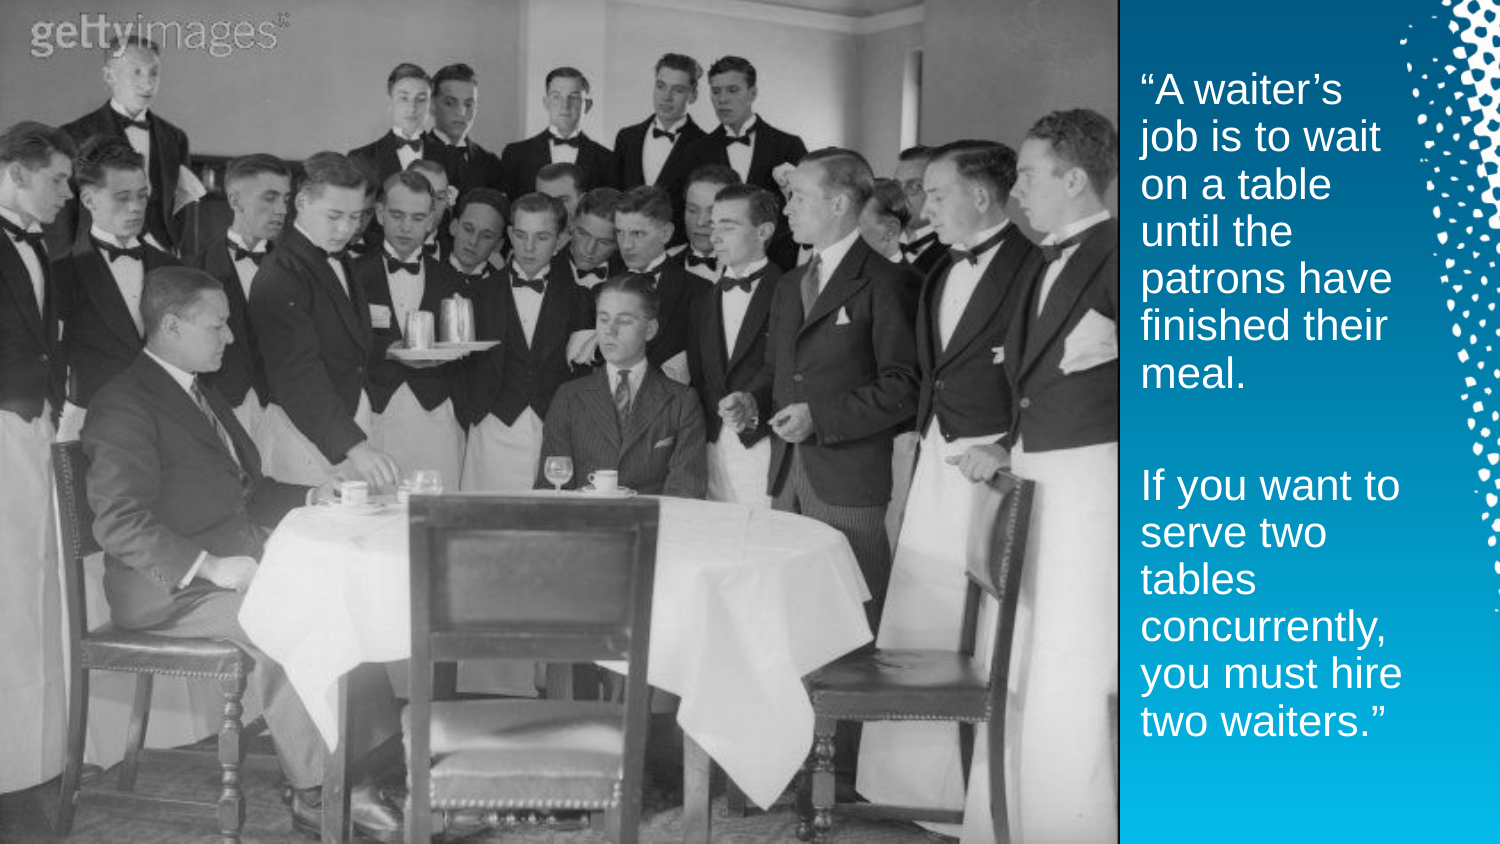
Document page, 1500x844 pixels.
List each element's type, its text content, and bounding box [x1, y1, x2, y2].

picture [1458, 349, 1469, 362]
picture [1443, 150, 1451, 155]
picture [1488, 303, 1495, 311]
picture [1494, 369, 1500, 378]
picture [1466, 226, 1472, 234]
picture [1467, 185, 1474, 192]
picture [1494, 561, 1500, 574]
picture [1455, 92, 1463, 99]
picture [1453, 0, 1500, 229]
picture [1461, 116, 1471, 125]
picture [1446, 106, 1452, 116]
picture [1437, 232, 1448, 244]
picture [1469, 140, 1479, 150]
picture [1453, 285, 1462, 293]
picture [1487, 453, 1500, 465]
picture [1486, 493, 1497, 507]
picture [1433, 206, 1441, 218]
picture [1481, 428, 1490, 437]
picture [1495, 479, 1500, 489]
picture [1488, 536, 1496, 546]
picture [1482, 512, 1489, 520]
picture [1472, 294, 1478, 301]
picture [1481, 276, 1488, 285]
picture [1447, 300, 1455, 311]
picture [1479, 320, 1486, 327]
picture [1470, 335, 1477, 344]
picture [1437, 123, 1443, 132]
picture [1463, 310, 1469, 318]
picture [1427, 181, 1434, 190]
picture [1496, 242, 1500, 254]
picture [1480, 235, 1490, 241]
picture [1446, 259, 1455, 268]
picture [1473, 209, 1483, 218]
picture [1478, 469, 1490, 481]
picture [1461, 394, 1468, 400]
picture [1438, 82, 1444, 89]
picture [1452, 323, 1461, 336]
text_box “A waiter’s job is to wait on a table until the patrons have finished their meal. If you want to serve two tables concurrently, you must hire two waiters.” [1129, 0, 1424, 844]
picture [1473, 402, 1484, 412]
picture [1425, 141, 1435, 149]
picture [1478, 362, 1484, 369]
picture [1442, 0, 1451, 6]
picture [1492, 411, 1500, 421]
picture [0, 0, 1119, 844]
picture [1485, 388, 1491, 395]
picture [1441, 275, 1448, 283]
picture [1473, 442, 1483, 455]
picture [1492, 518, 1500, 532]
picture [1468, 418, 1475, 429]
picture [1448, 20, 1459, 33]
picture [1453, 133, 1460, 141]
picture [1445, 65, 1456, 74]
picture [1465, 377, 1476, 387]
